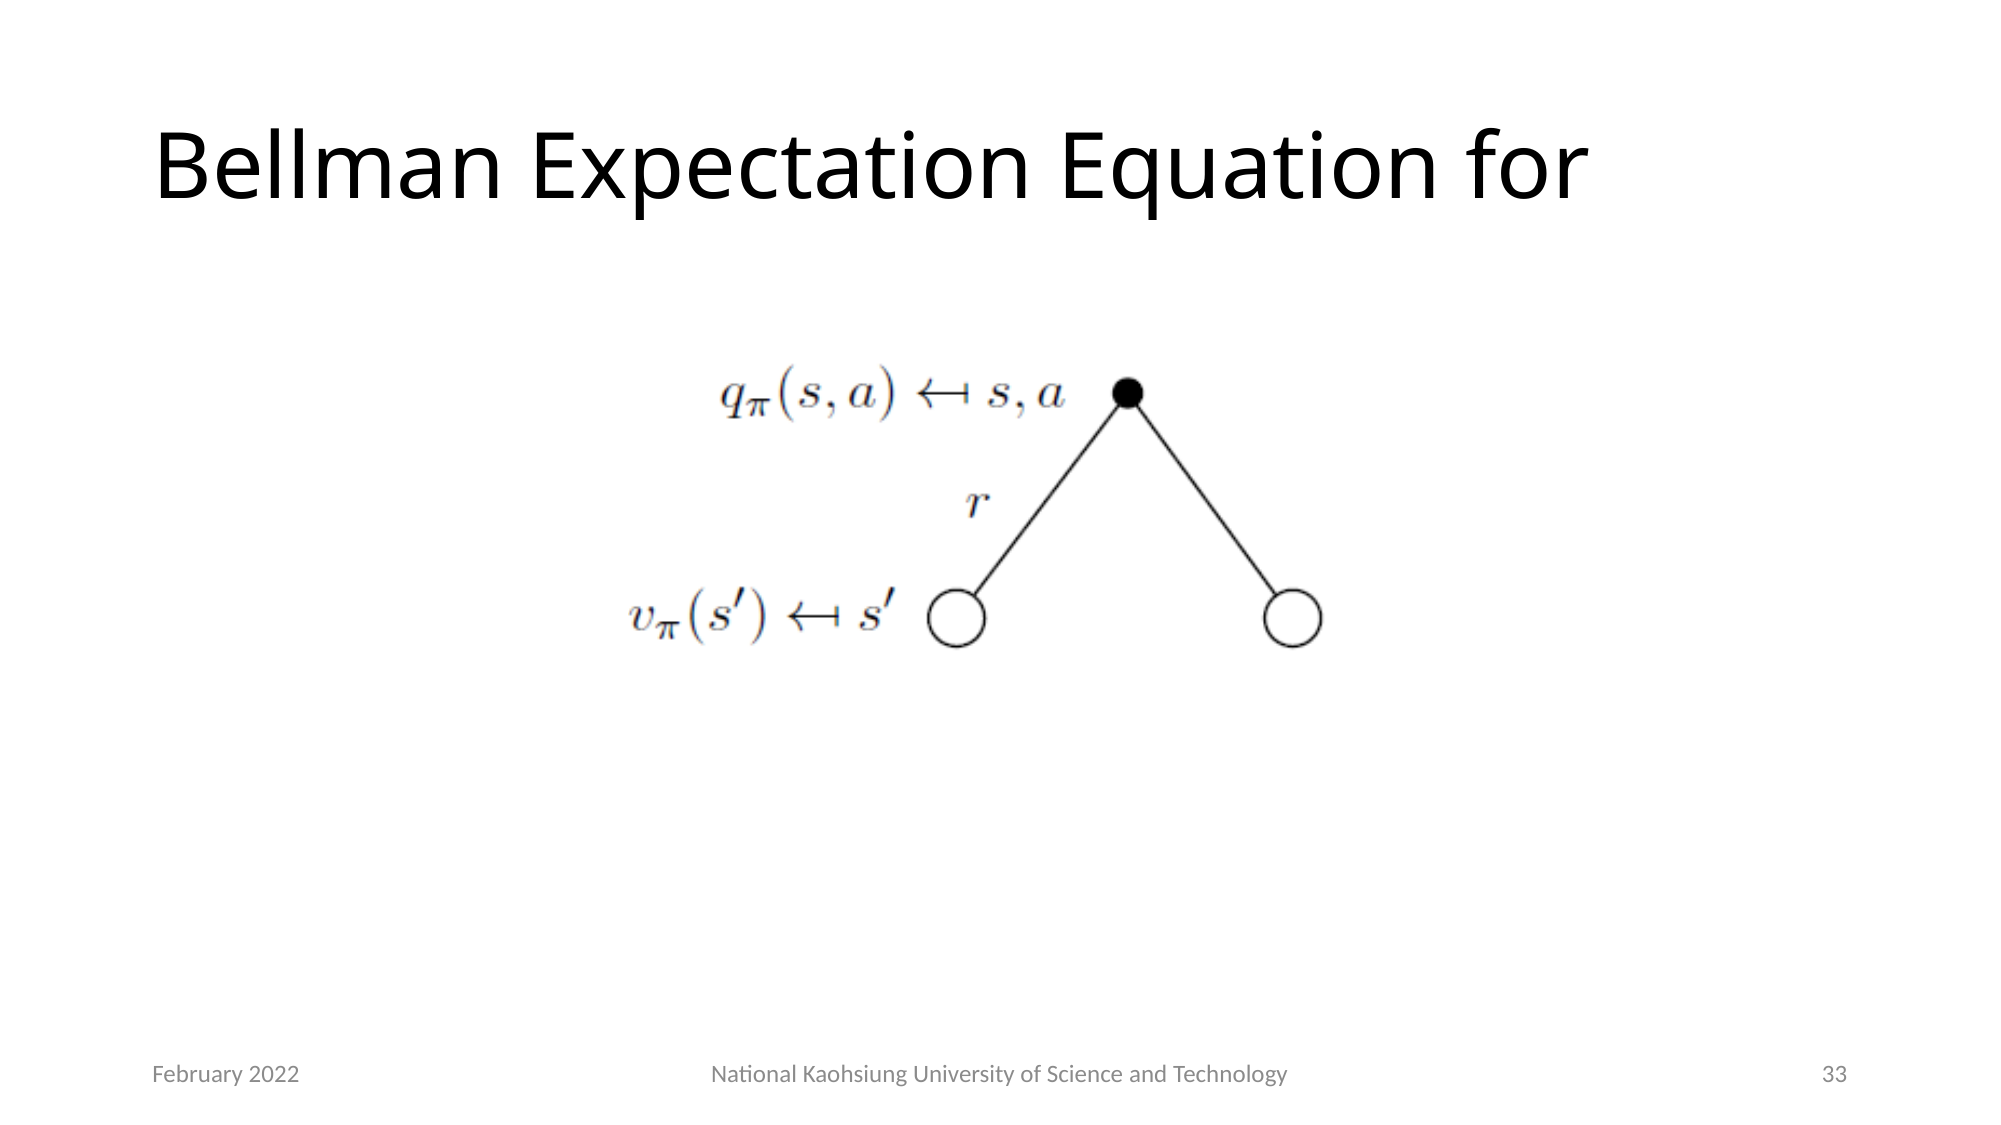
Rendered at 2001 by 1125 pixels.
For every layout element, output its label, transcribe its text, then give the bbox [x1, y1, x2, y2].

slide_number 33 [1412, 1042, 1863, 1103]
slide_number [137, 1042, 588, 1103]
picture [628, 330, 1372, 698]
footer National Kaohsiung University of Science and Technology [662, 1042, 1338, 1103]
